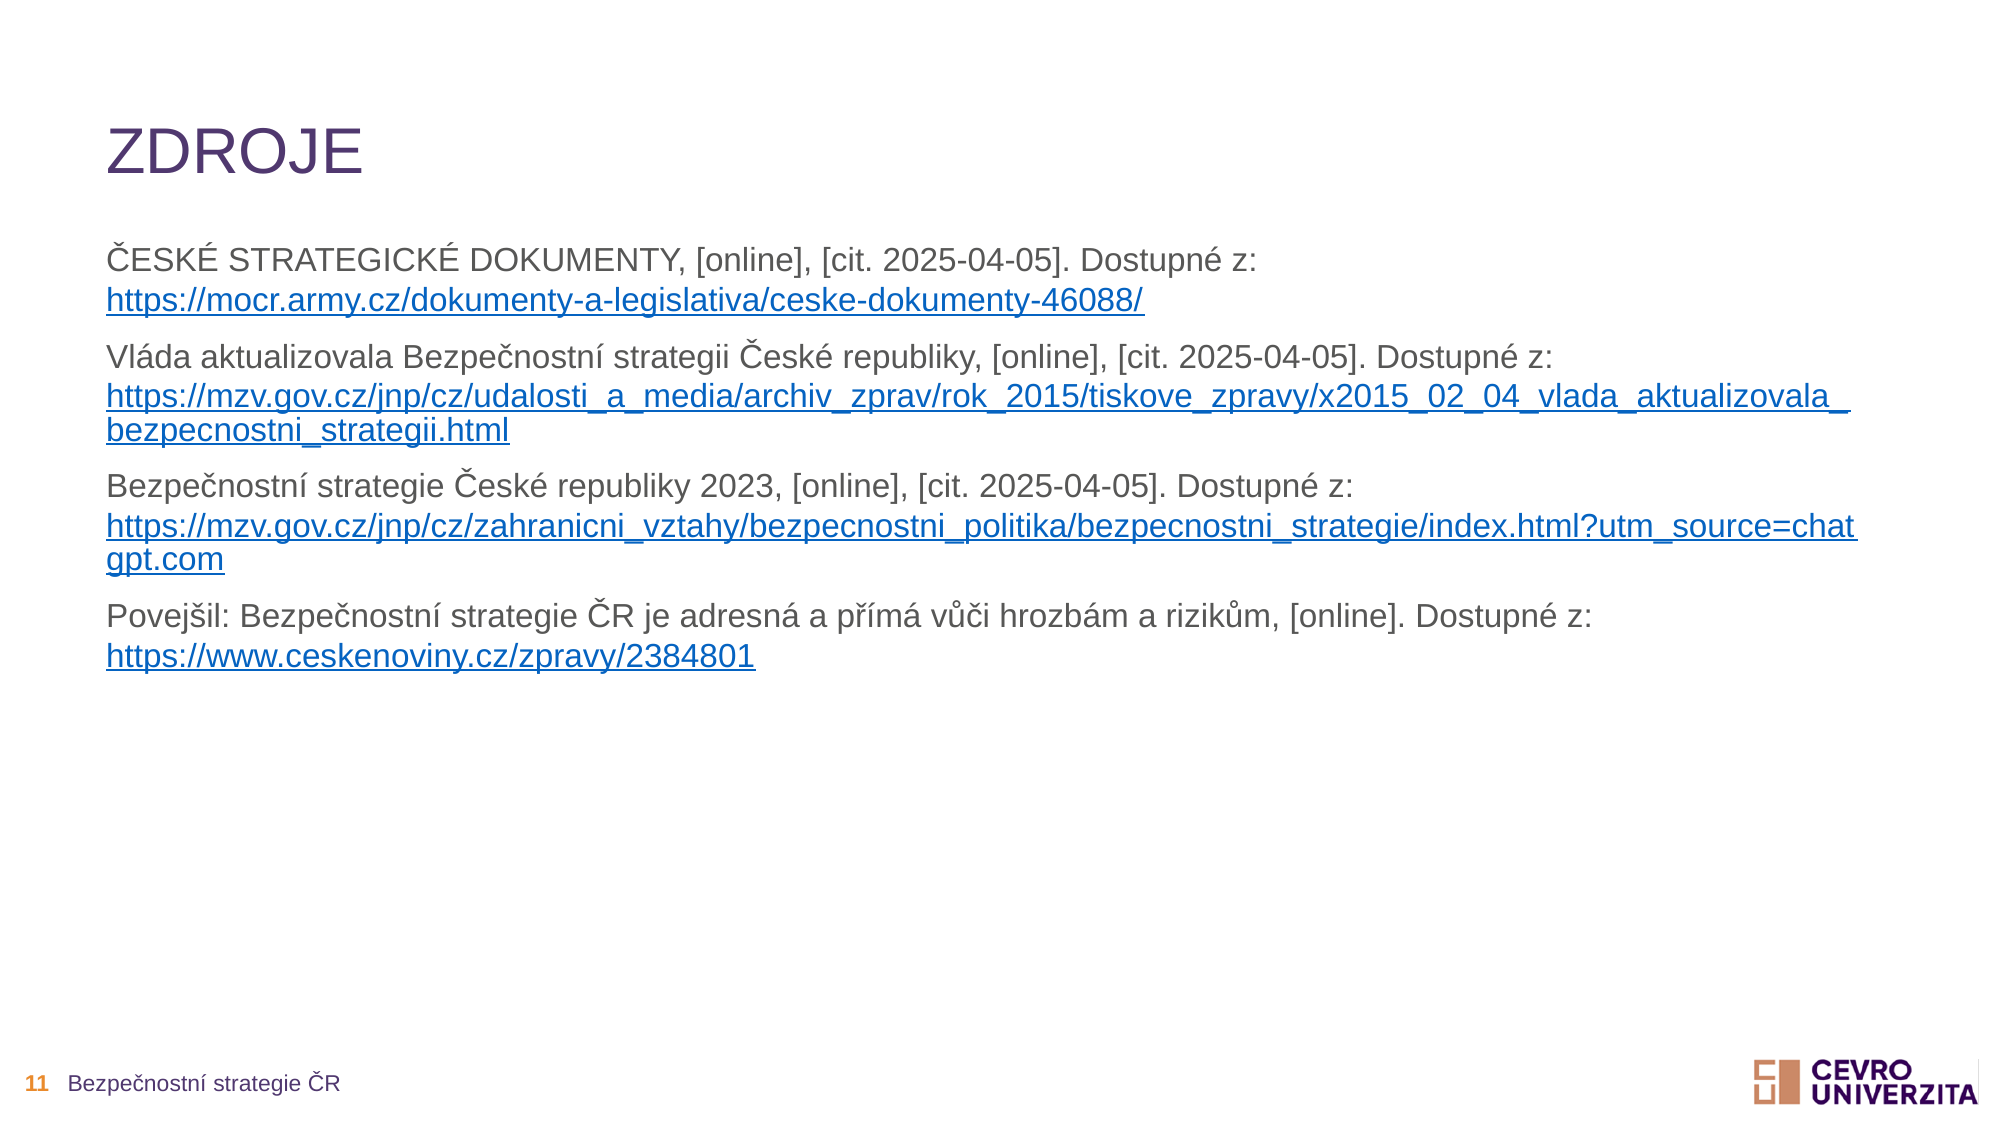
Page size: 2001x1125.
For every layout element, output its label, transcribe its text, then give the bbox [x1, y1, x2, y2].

slide_number 11 [4, 1052, 50, 1113]
footer Bezpečnostní strategie ČR [67, 1052, 1863, 1113]
list ČESKÉ STRATEGICKÉ DOKUMENTY, [online], [cit. 2025-04-05]. Dostupné z: https://mocr.army.cz/dokumenty-a-legislativa/ceske-dokumenty-46088/ Vláda aktualizovala Bezpečnostní strategii České republiky, [online], [cit. 2025-04-05]. Dostupné z: https://mzv.gov.cz/jnp/cz/udalosti_a_media/archiv_zprav/rok_2015/tiskove_zpravy/x2015_02_04_vlada_aktualizovala_bezpecnostni_strategii.html Bezpečnostní strategie České republiky 2023, [online], [cit. 2025-04-05]. Dostupné z: https://mzv.gov.cz/jnp/cz/zahranicni_vztahy/bezpecnostni_politika/bezpecnostni_strategie/index.html?utm_source=chatgpt.com Povejšil: Bezpečnostní strategie ČR je adresná a přímá vůči hrozbám a rizikům, [online]. Dostupné z: https://www.ceskenoviny.cz/zpravy/2384801 [106, 238, 1863, 953]
picture [1863, 1059, 1979, 1106]
title ZdrojE [106, 117, 1863, 197]
